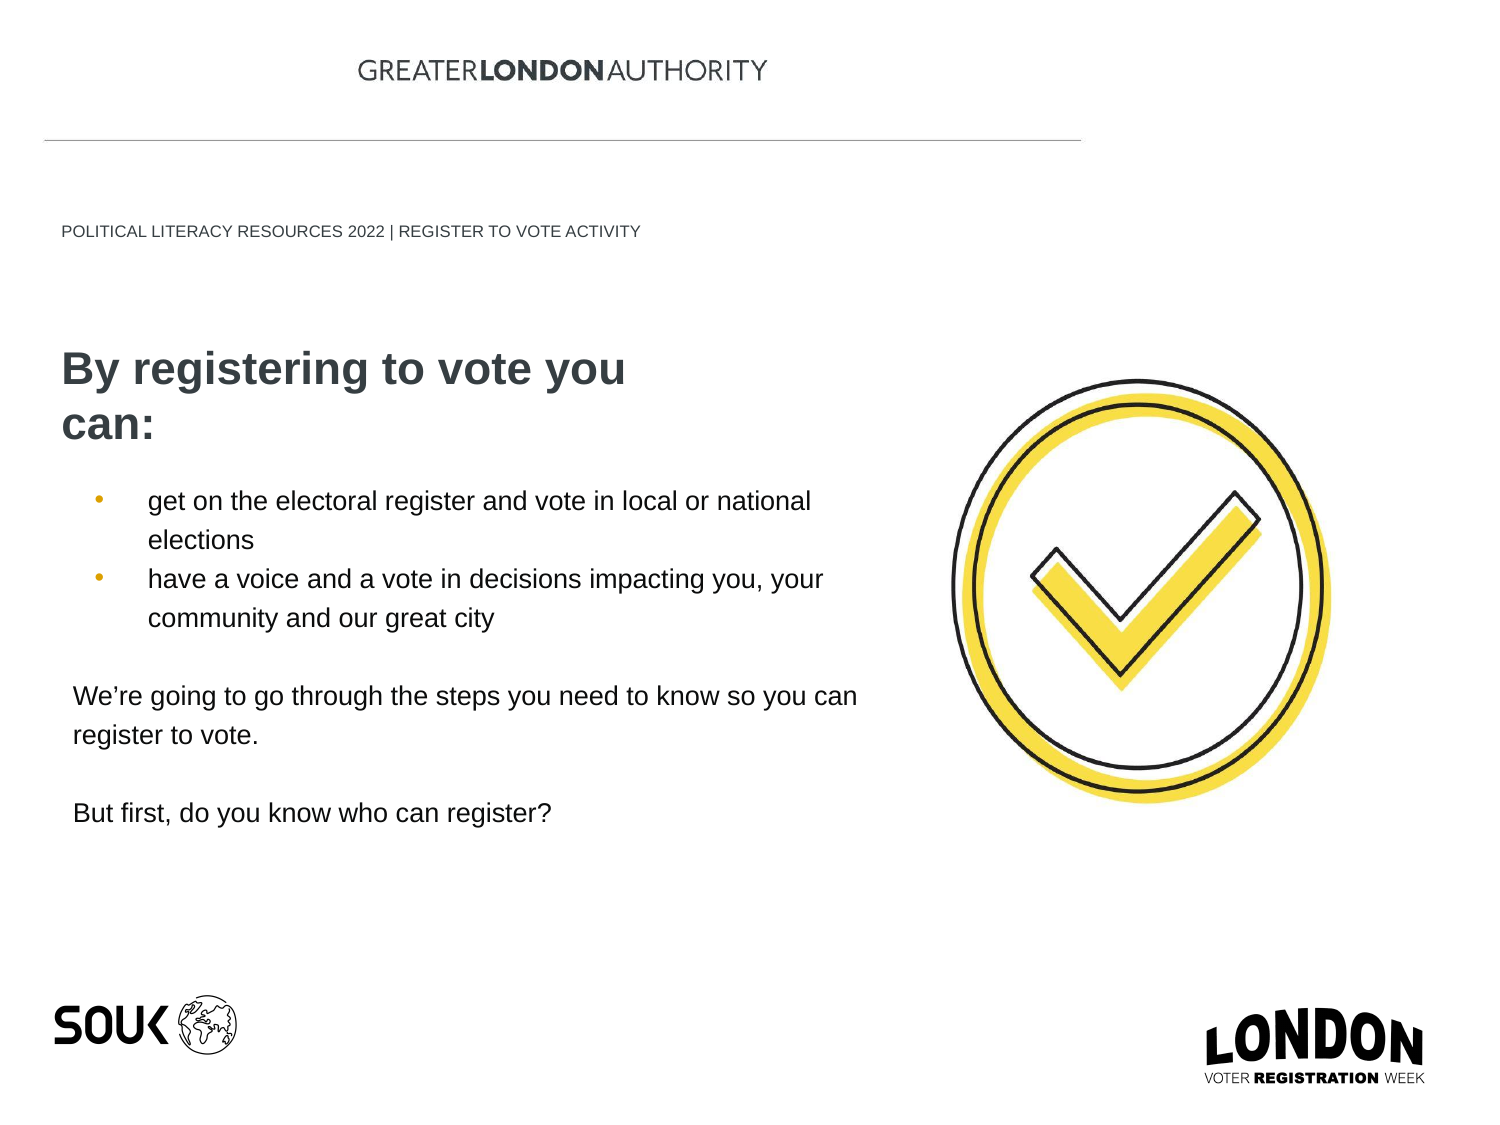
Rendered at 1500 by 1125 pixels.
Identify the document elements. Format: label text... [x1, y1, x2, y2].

picture [1190, 996, 1439, 1120]
list By registering to vote you can: [61, 338, 720, 476]
picture [0, 0, 1381, 844]
picture [52, 993, 239, 1057]
list get on the electoral register and vote in local or national elections have a voice and a vote in decisions impacting you, your community and our great city We’re going to go through the steps you need to know so you can register to vote. But first, do you know who can register? [72, 476, 890, 891]
